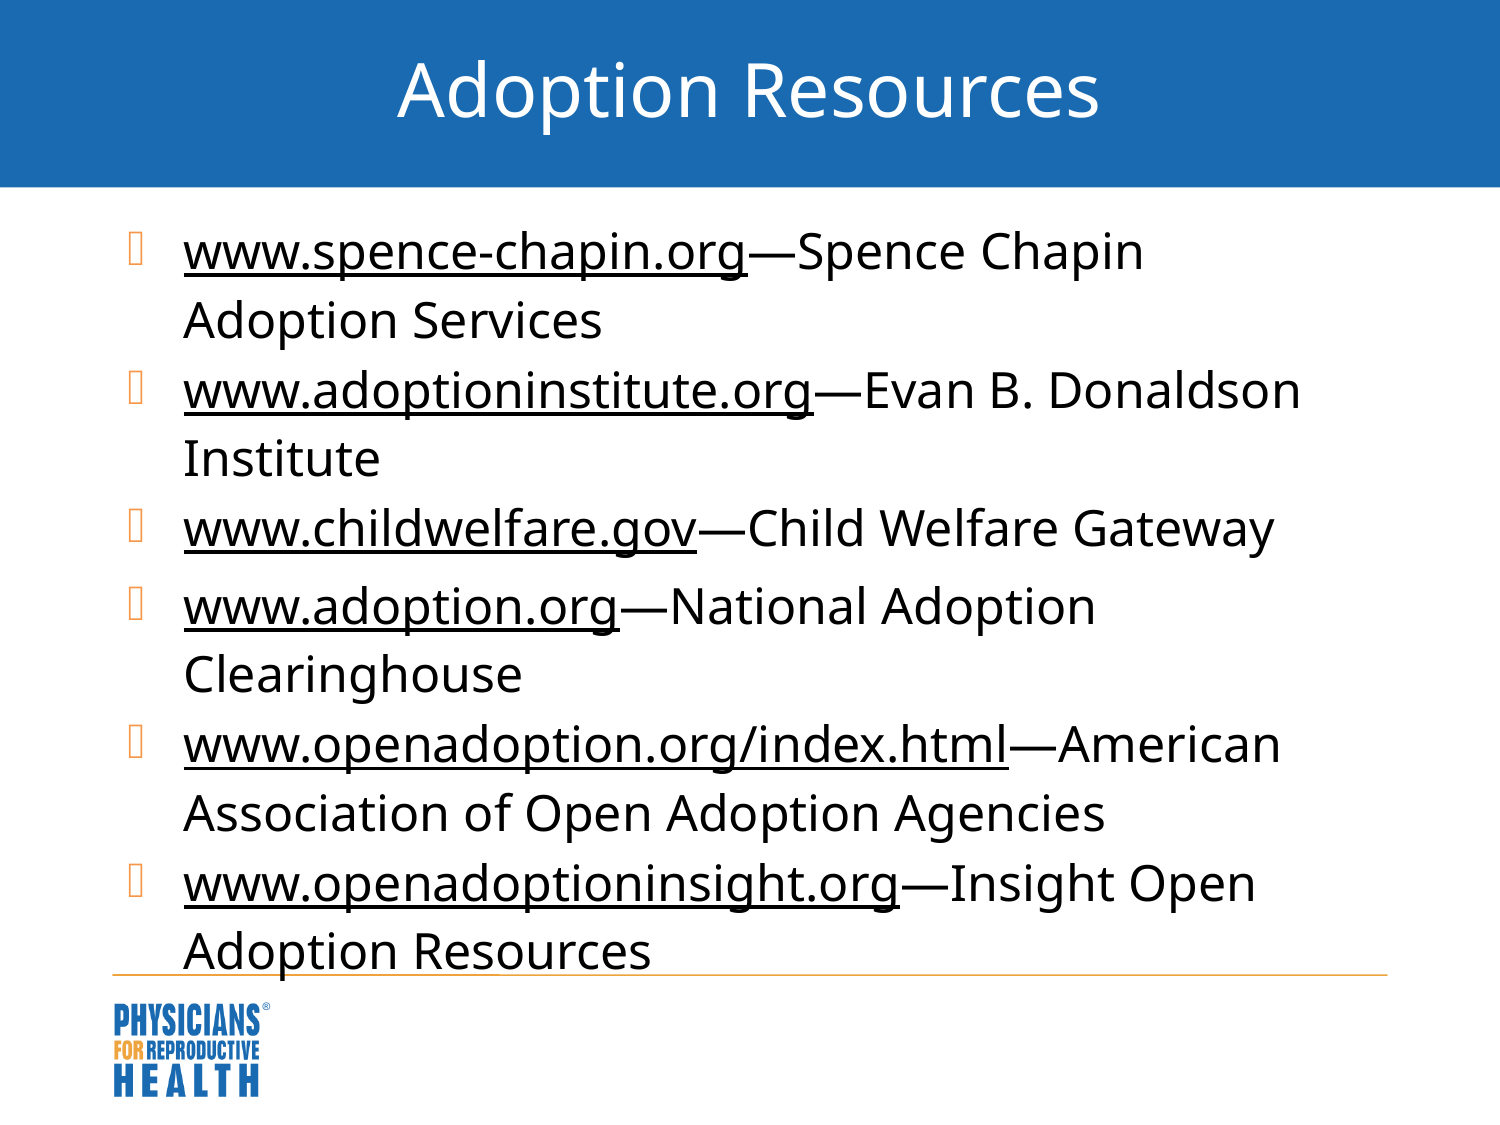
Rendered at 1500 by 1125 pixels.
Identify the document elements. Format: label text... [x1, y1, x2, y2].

title Adoption Resources [74, 12, 1426, 163]
list www.spence-chapin.org—Spence Chapin Adoption Services www.adoptioninstitute.org—Evan B. Donaldson Institute www.childwelfare.gov—Child Welfare Gateway www.adoption.org—National Adoption Clearinghouse www.openadoption.org/index.html—American Association of Open Adoption Agencies www.openadoptioninsight.org—Insight Open Adoption Resources [112, 212, 1388, 913]
picture [112, 999, 263, 1100]
